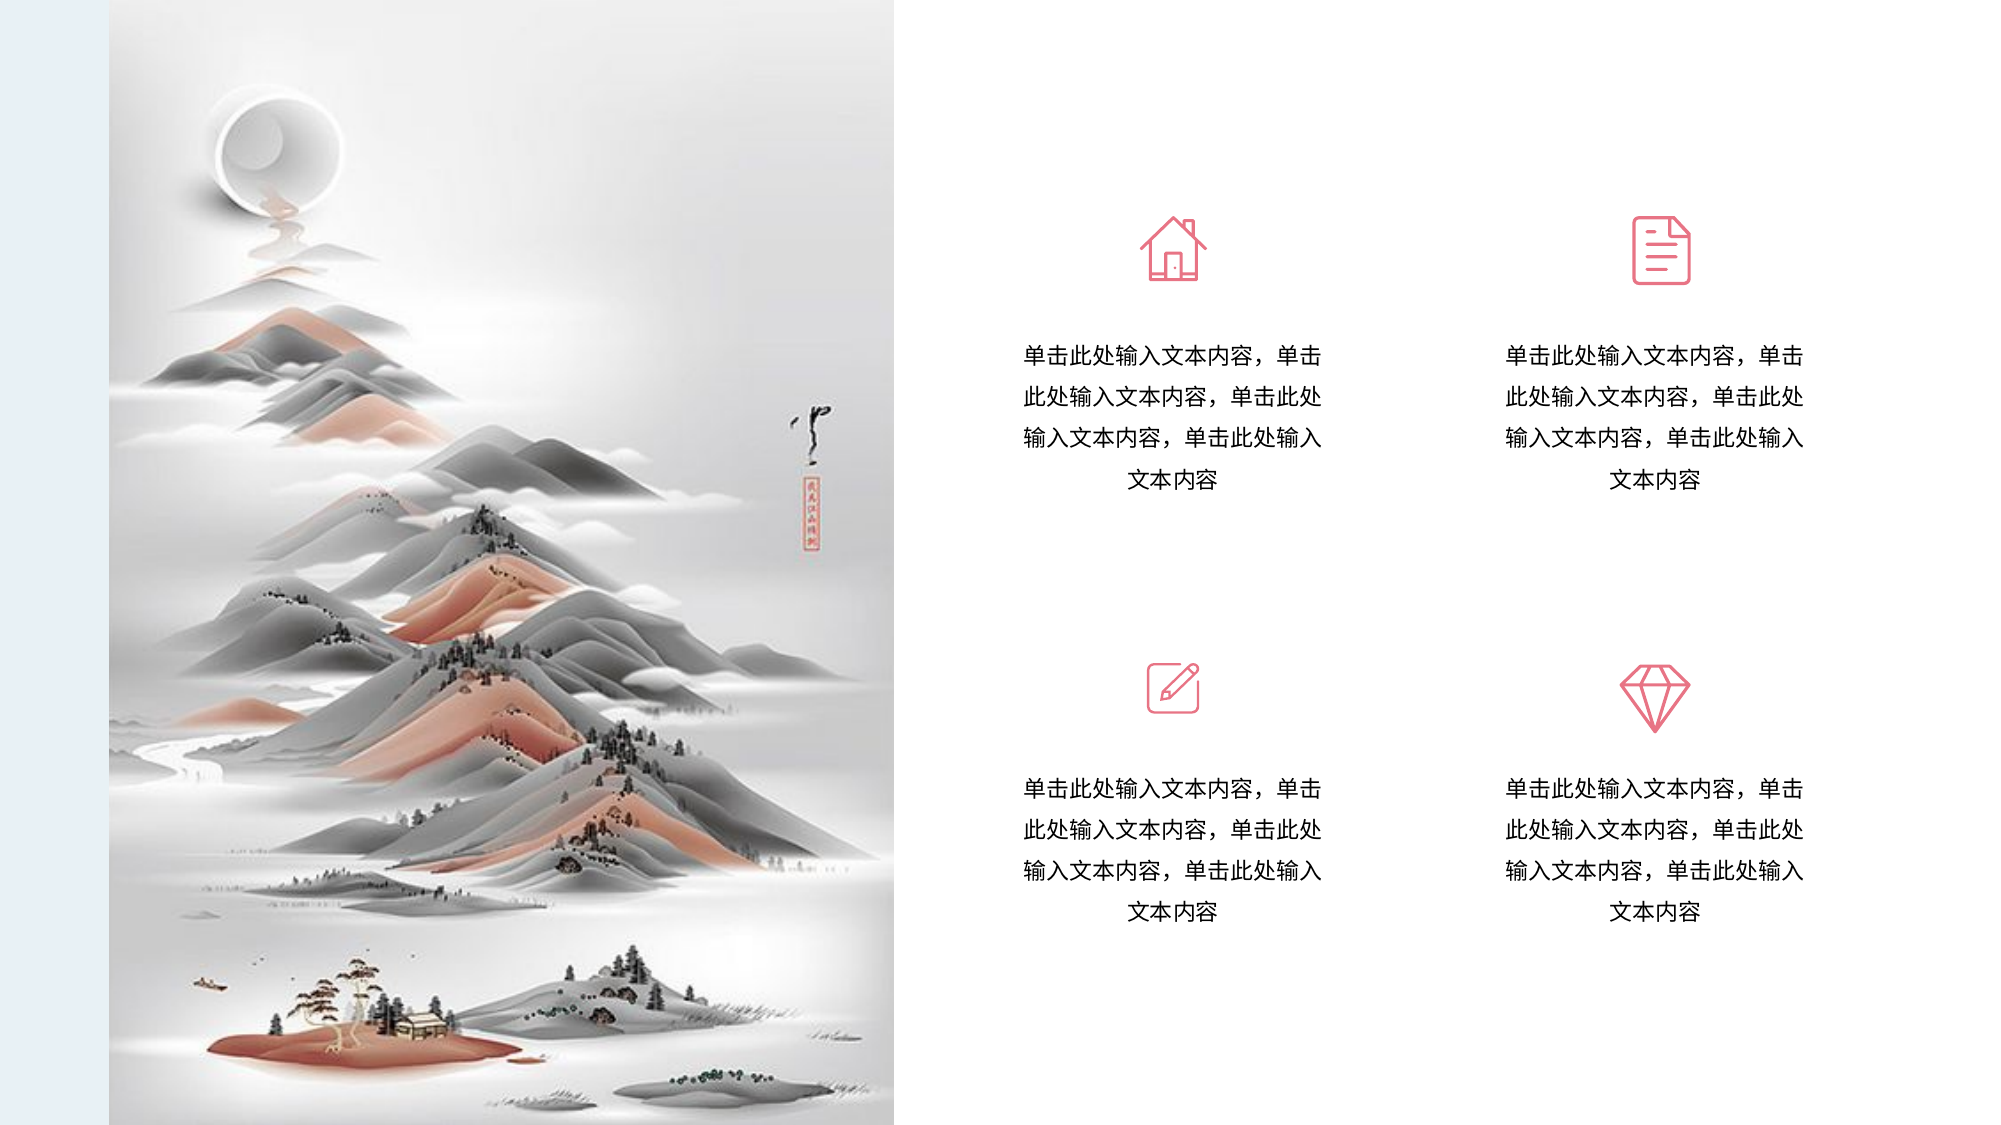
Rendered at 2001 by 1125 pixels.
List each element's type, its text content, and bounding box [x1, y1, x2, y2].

text_box 单击此处输入文本内容，单击此处输入文本内容，单击此处输入文本内容，单击此处输入文本内容 [1006, 753, 1340, 933]
text_box 单击此处输入文本内容，单击此处输入文本内容，单击此处输入文本内容，单击此处输入文本内容 [1691, 320, 1822, 500]
text_box [0, 0, 109, 1125]
text_box 单击此处输入文本内容，单击此处输入文本内容，单击此处输入文本内容，单击此处输入文本内容 [1488, 753, 1822, 933]
picture [109, 0, 895, 1125]
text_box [1139, 216, 1691, 734]
text_box 单击此处输入文本内容，单击此处输入文本内容，单击此处输入文本内容，单击此处输入文本内容 [1006, 320, 1139, 500]
